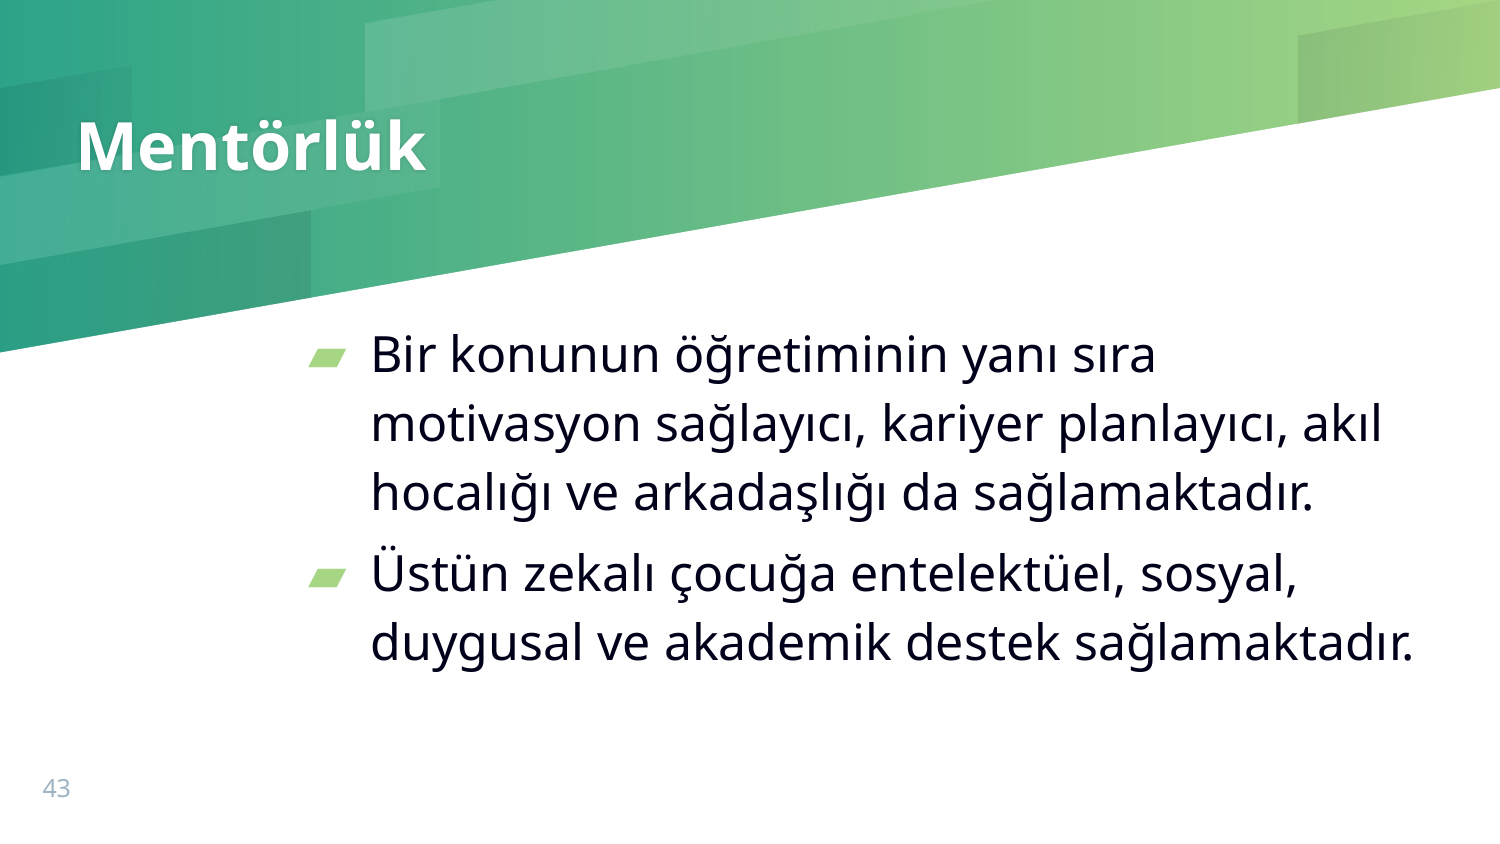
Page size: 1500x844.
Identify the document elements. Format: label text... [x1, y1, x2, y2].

title Mentörlük [75, 0, 975, 298]
slide_number 43 [42, 766, 122, 807]
list Bir konunun öğretiminin yanı sıra motivasyon sağlayıcı, kariyer planlayıcı, akıl hocalığı ve arkadaşlığı da sağlamaktadır. Üstün zekalı çocuğa entelektüel, sosyal, duygusal ve akademik destek sağlamaktadır. [295, 313, 1425, 789]
